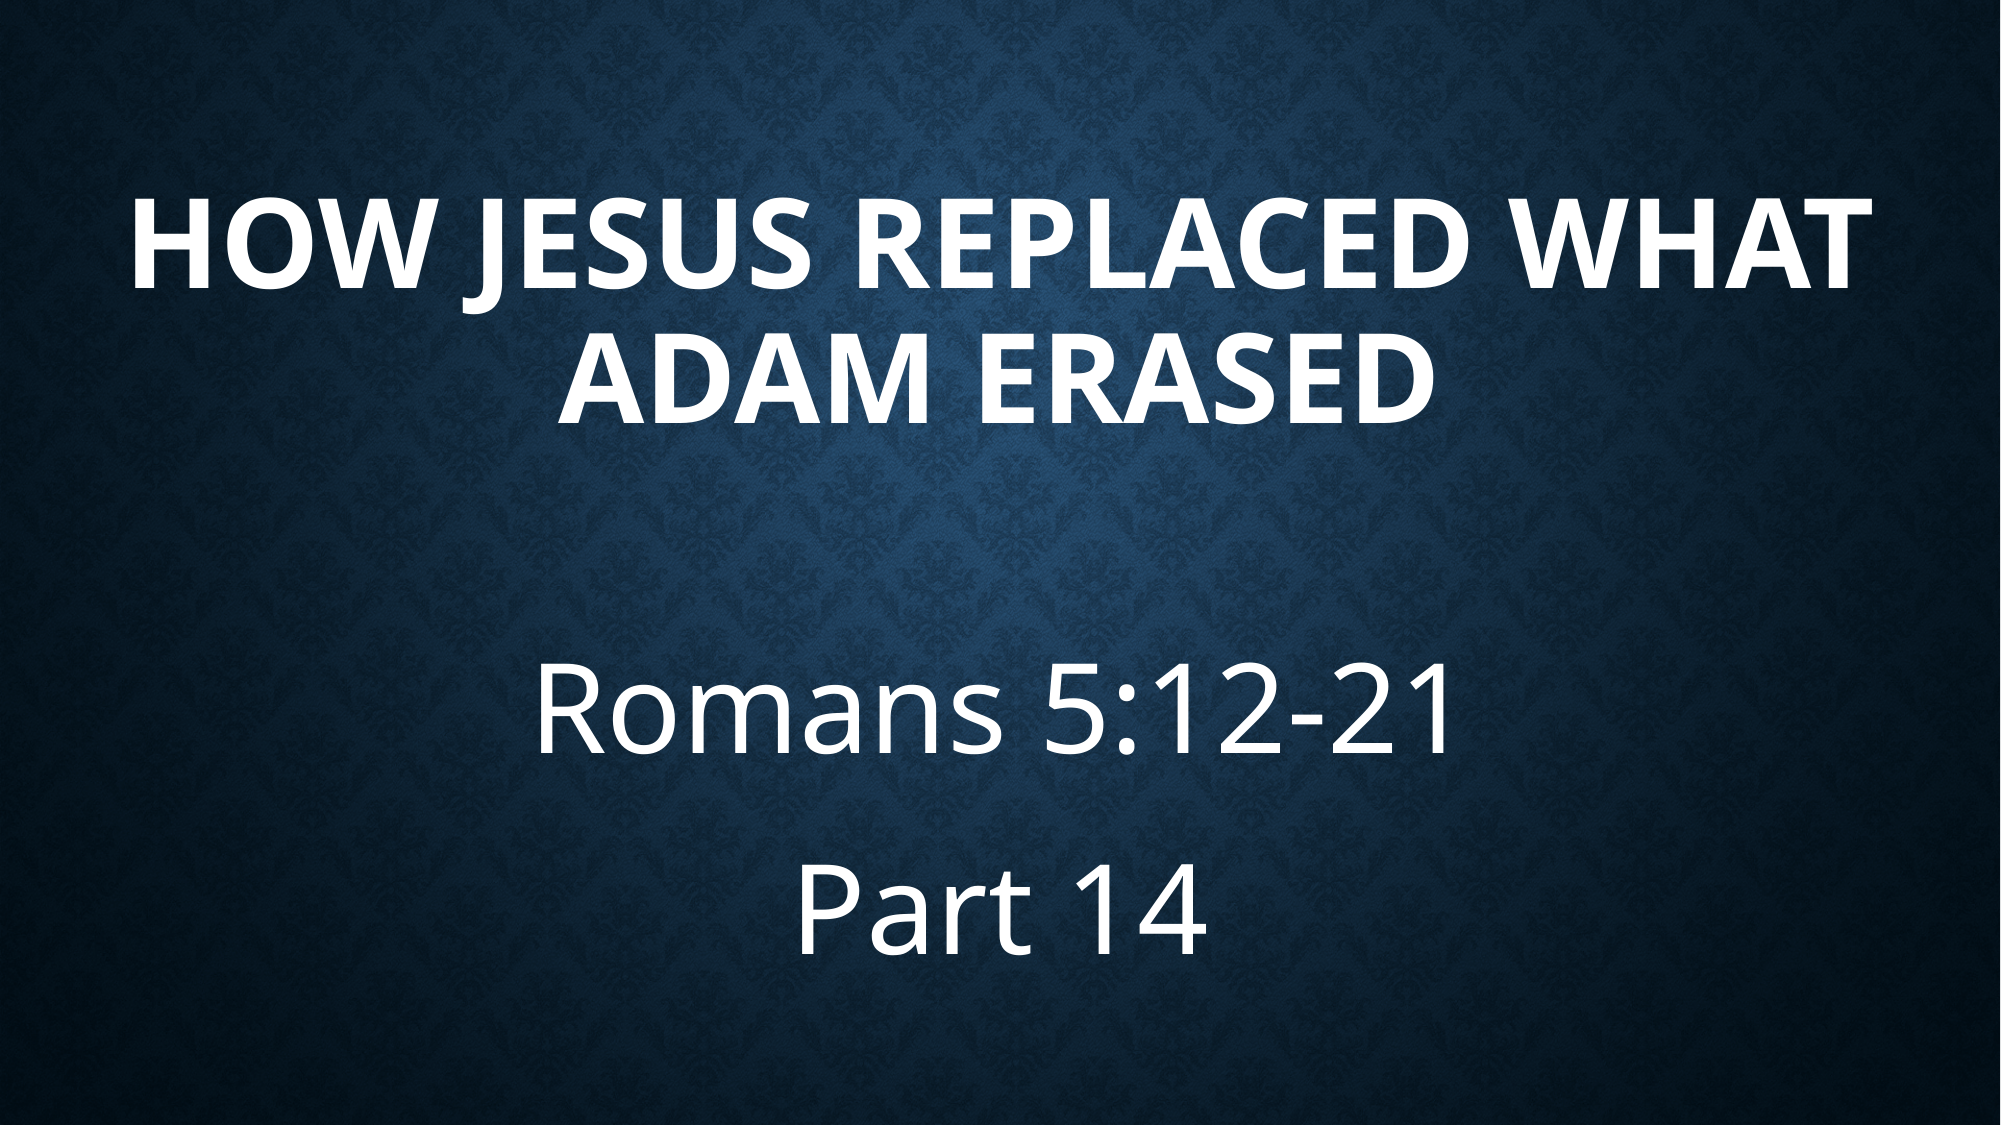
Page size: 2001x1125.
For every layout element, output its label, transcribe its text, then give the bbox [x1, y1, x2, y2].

title How jesus replaced what adam erased [0, 66, 2000, 459]
subtitle Romans 5:12-21 Part 14 [261, 590, 1739, 1059]
